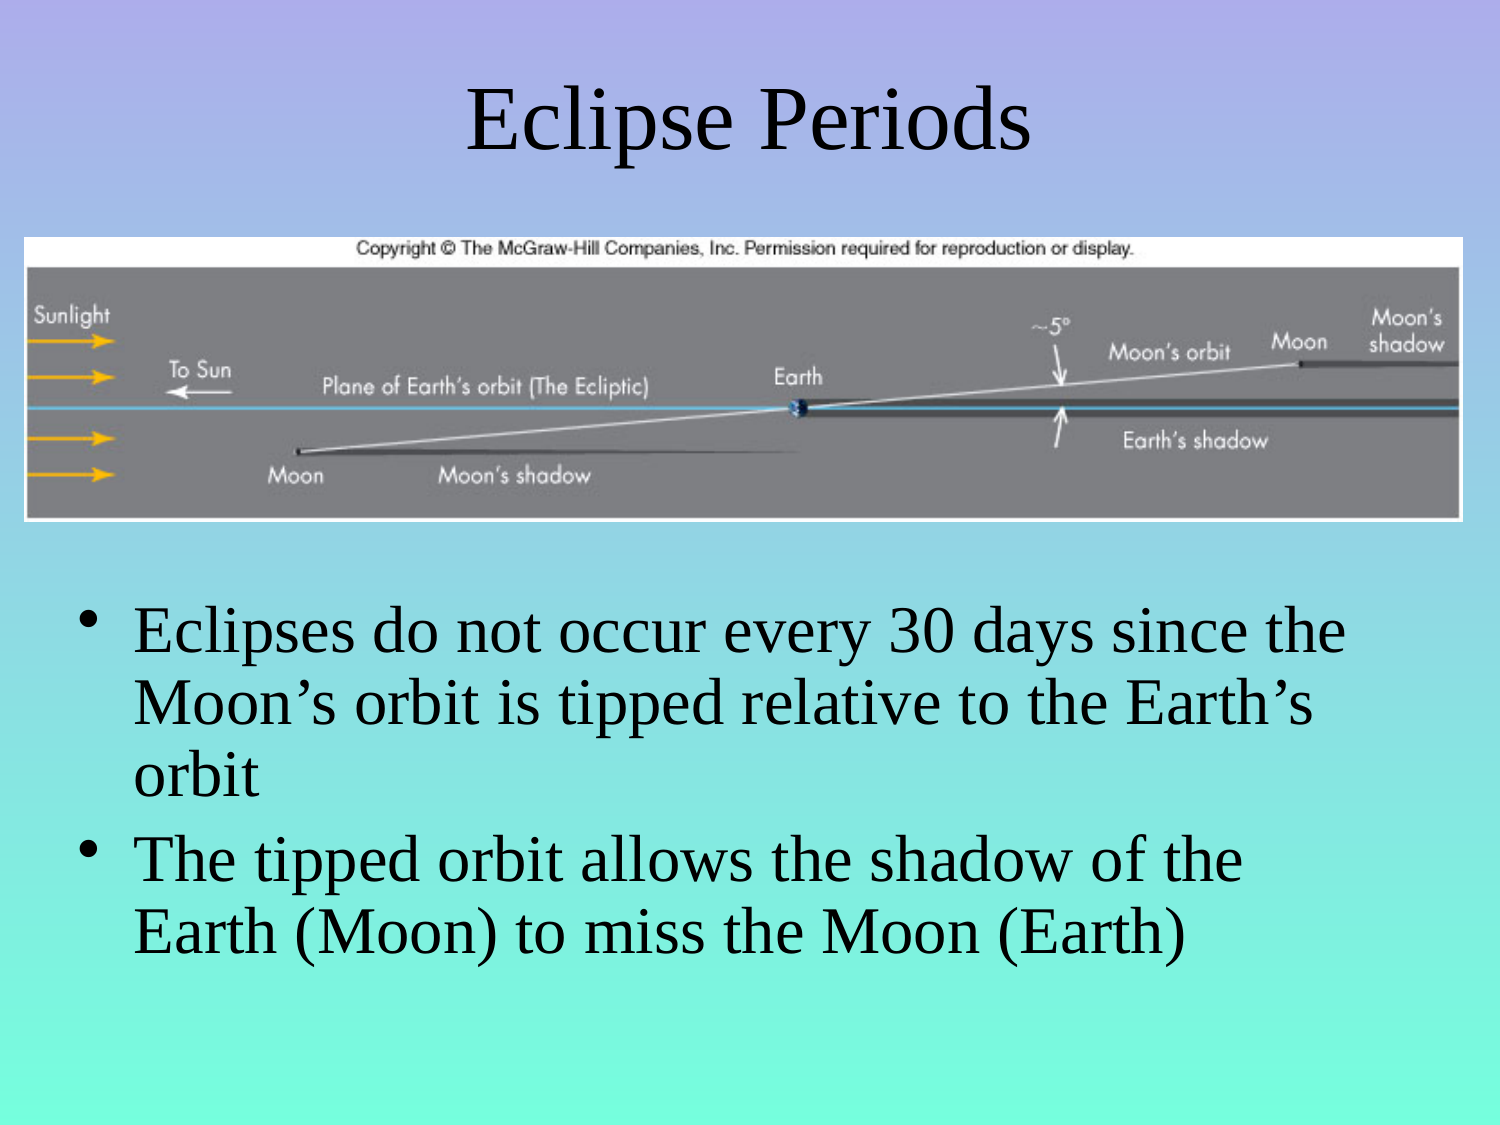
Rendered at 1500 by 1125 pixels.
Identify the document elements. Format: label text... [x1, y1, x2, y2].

list Eclipses do not occur every 30 days since the Moon’s orbit is tipped relative to the Earth’s orbit The tipped orbit allows the shadow of the Earth (Moon) to miss the Moon (Earth) [62, 587, 1388, 1000]
picture [24, 237, 1463, 522]
title Eclipse Periods [112, 50, 1388, 175]
